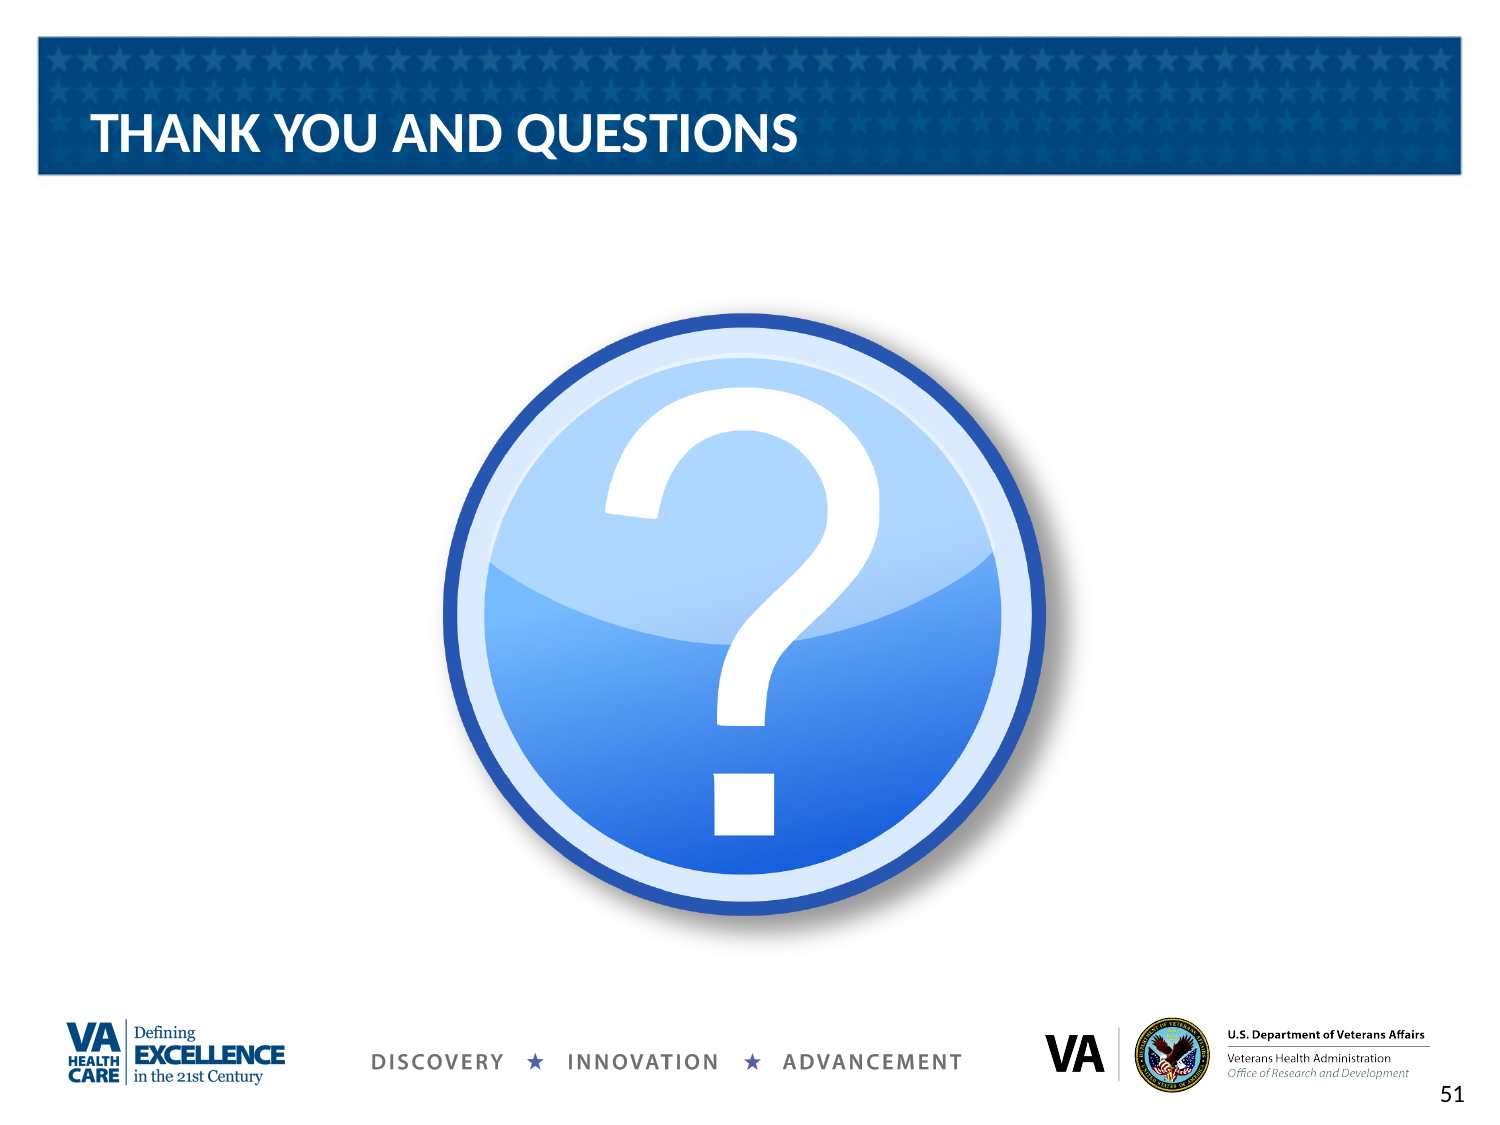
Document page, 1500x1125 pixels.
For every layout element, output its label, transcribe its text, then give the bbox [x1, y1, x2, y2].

picture [362, 1044, 971, 1078]
picture [0, 0, 1500, 195]
picture [59, 1014, 285, 1092]
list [402, 274, 1098, 963]
picture [1045, 1014, 1430, 1095]
title THANK YOU AND QUESTIONS [75, 45, 1425, 172]
